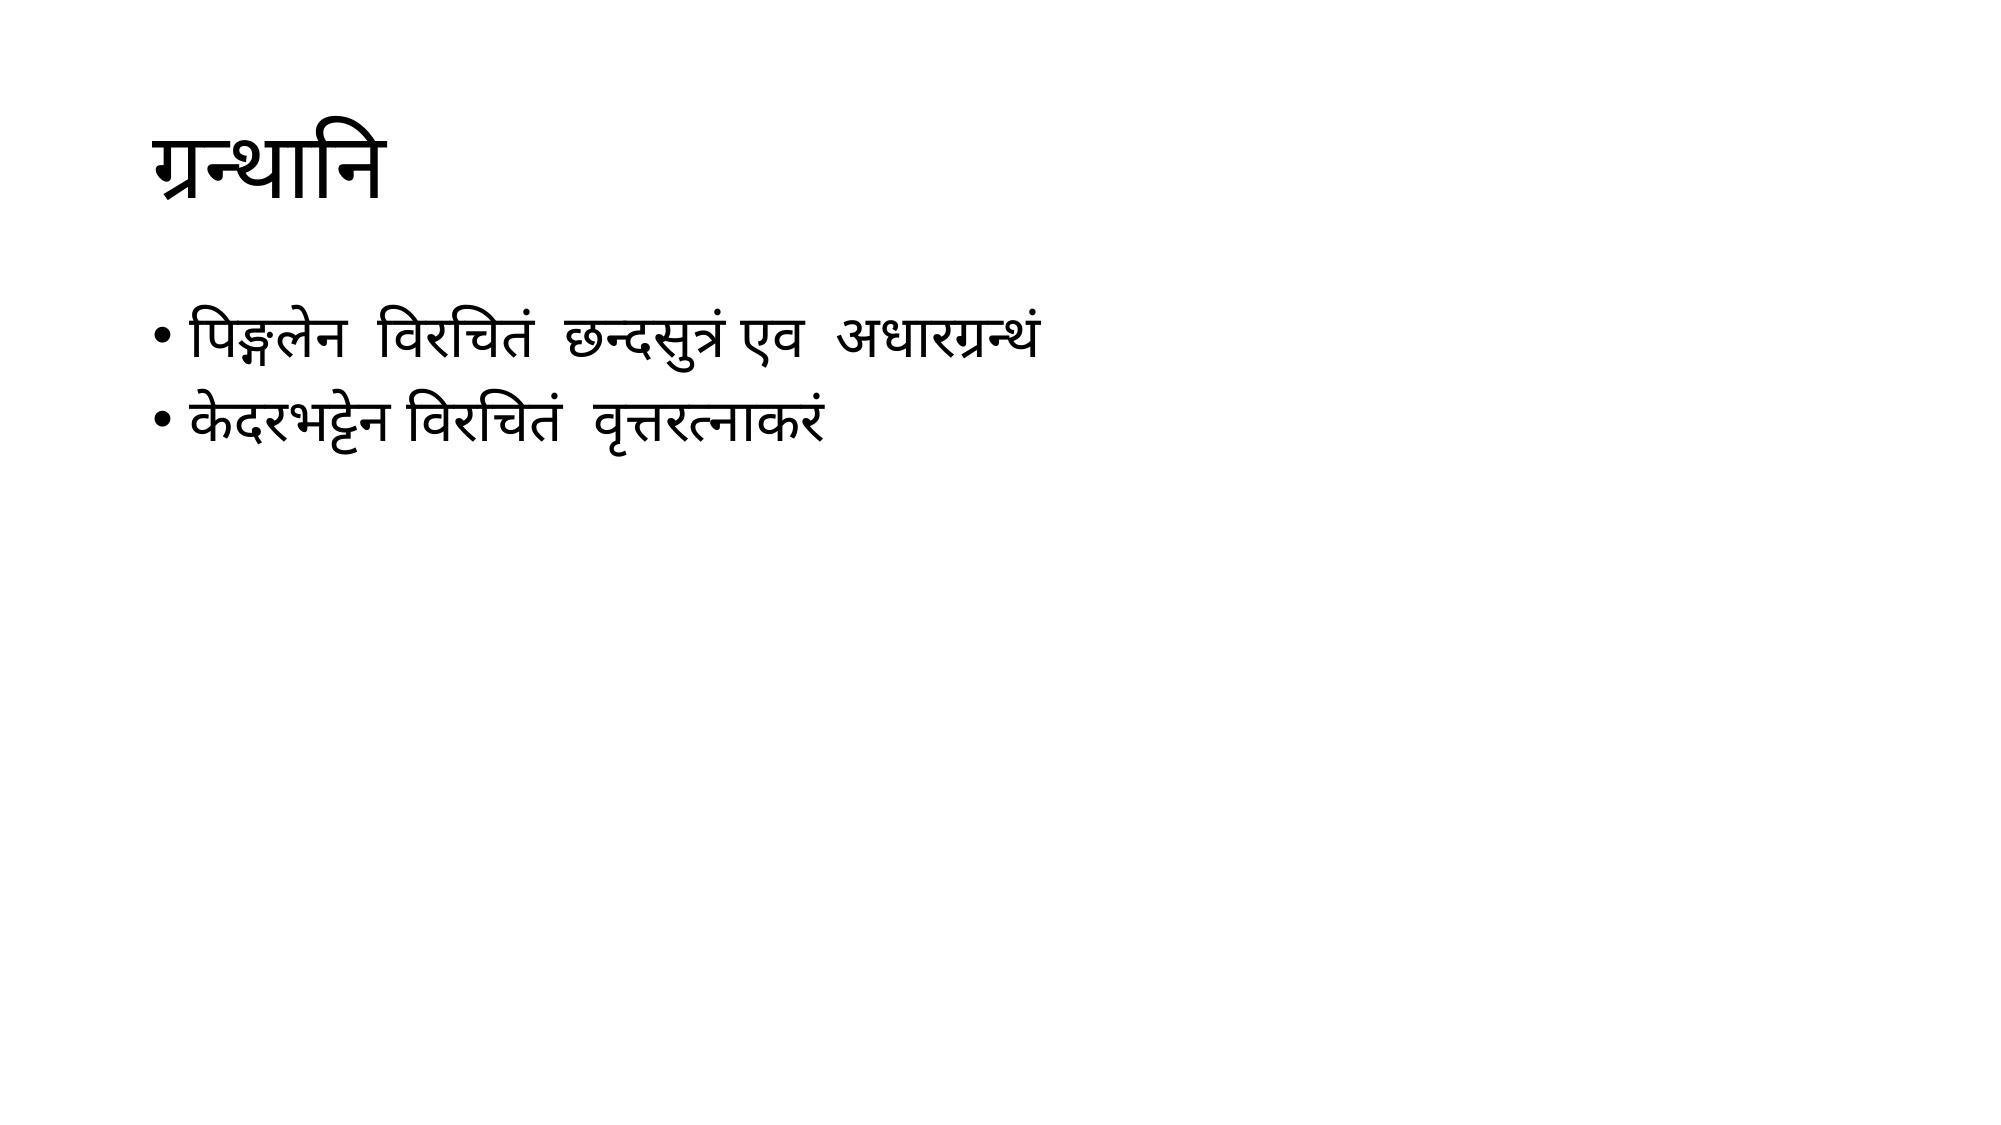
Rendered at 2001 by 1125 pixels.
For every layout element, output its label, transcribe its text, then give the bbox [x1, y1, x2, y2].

list पिङ्गलेन विरचितं छन्दसुत्रं एव अधारग्रन्थं केदरभट्टेन विरचितं वृत्तरत्नाकरं [137, 299, 1863, 1014]
title ग्रन्थानि [137, 59, 1863, 278]
